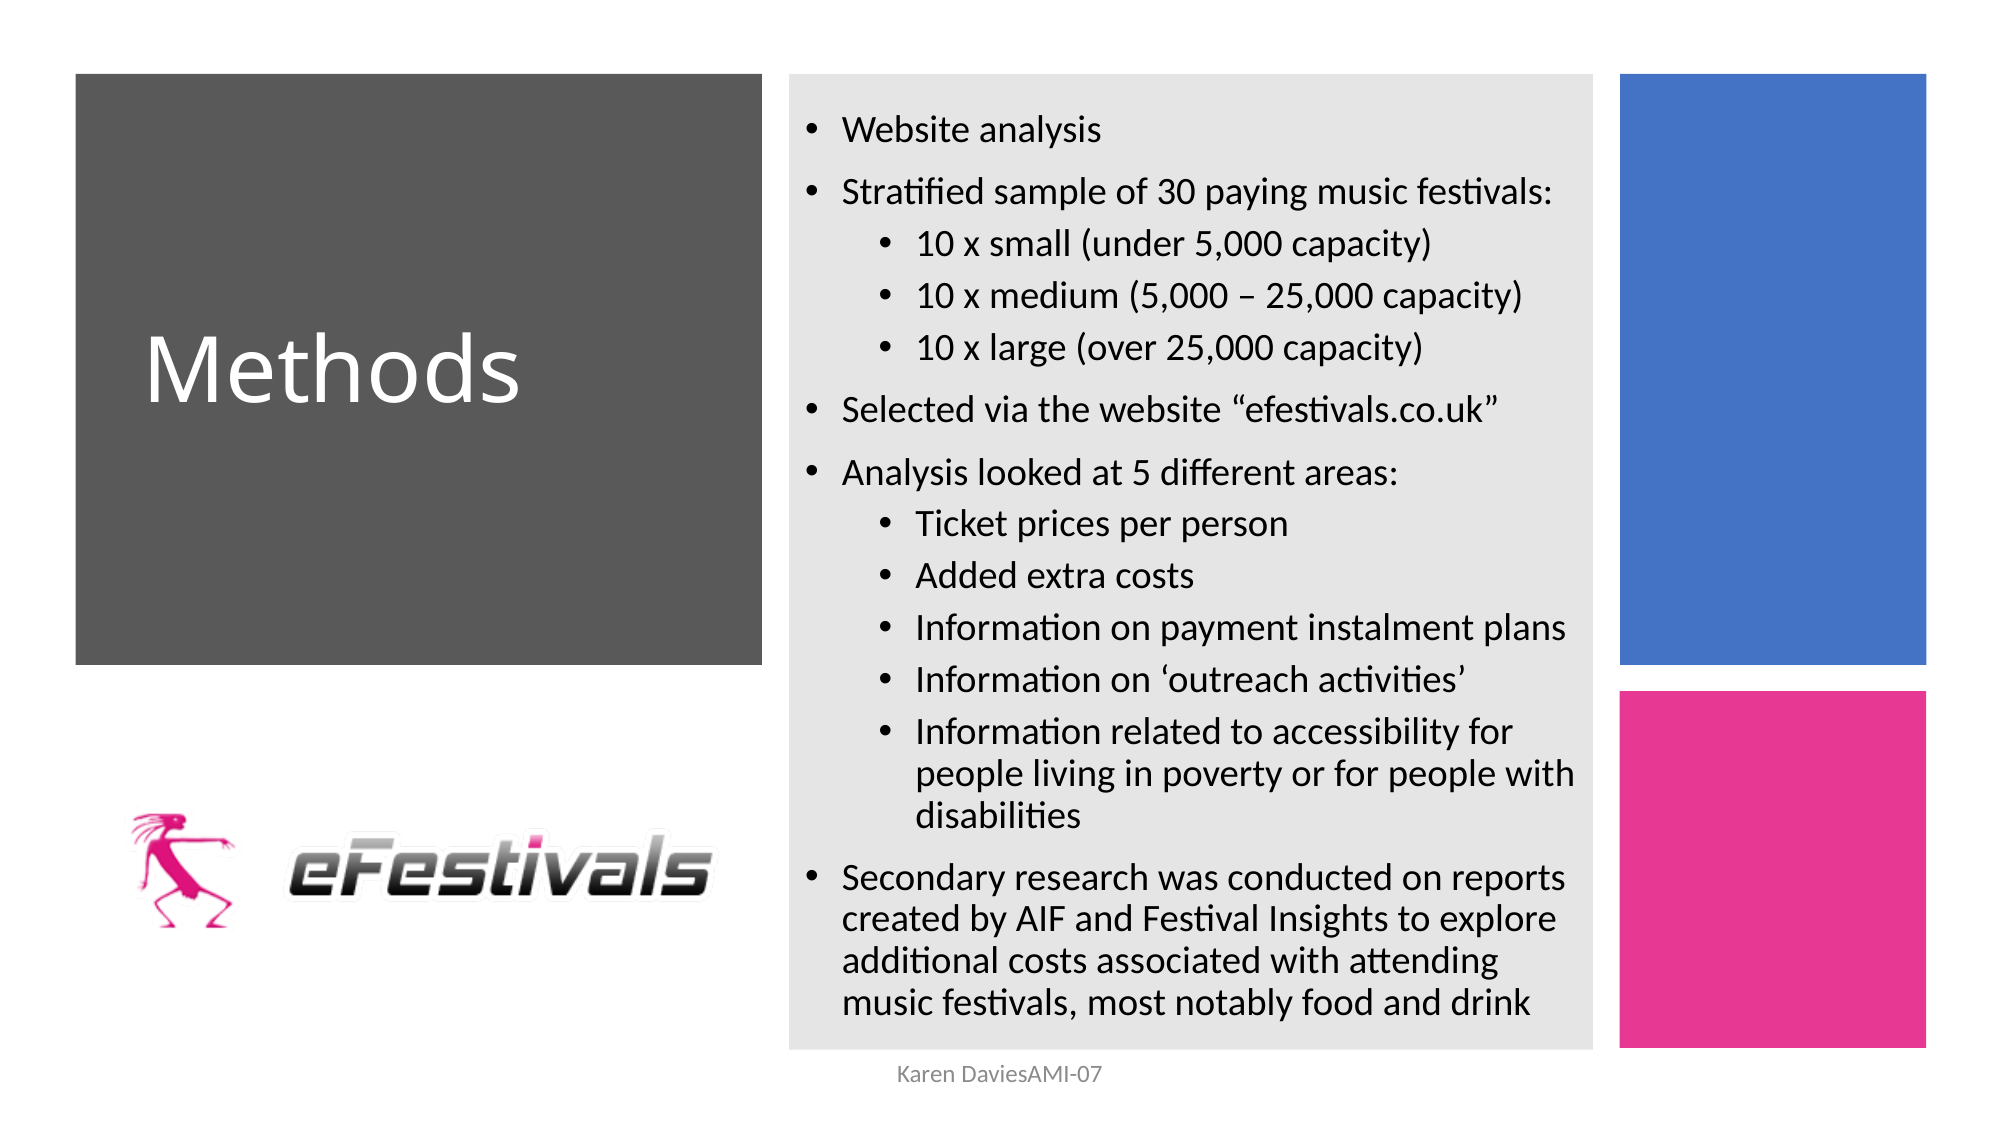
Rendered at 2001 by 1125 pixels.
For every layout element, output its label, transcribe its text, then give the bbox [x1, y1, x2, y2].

text_box [75, 73, 763, 666]
title Methods [127, 125, 717, 621]
picture [77, 806, 764, 933]
footer Karen DaviesAMI-07 [662, 1042, 1338, 1103]
text_box [788, 73, 1594, 1051]
text_box [1619, 690, 1927, 1049]
text_box [1619, 73, 1927, 666]
list Website analysis Stratified sample of 30 paying music festivals: 10 x small (under 5,000 capacity) 10 x medium (5,000 – 25,000 capacity) 10 x large (over 25,000 capacity) Selected via the website “efestivals.co.uk” Analysis looked at 5 different areas: Ticket prices per person Added extra costs Information on payment instalment plans Information on ‘outreach activities’ Information related to accessibility for people living in poverty or for people with disabilities Secondary research was conducted on reports created by AIF and Festival Insights to explore additional costs associated with attending music festivals, most notably food and drink [790, 102, 1593, 1070]
